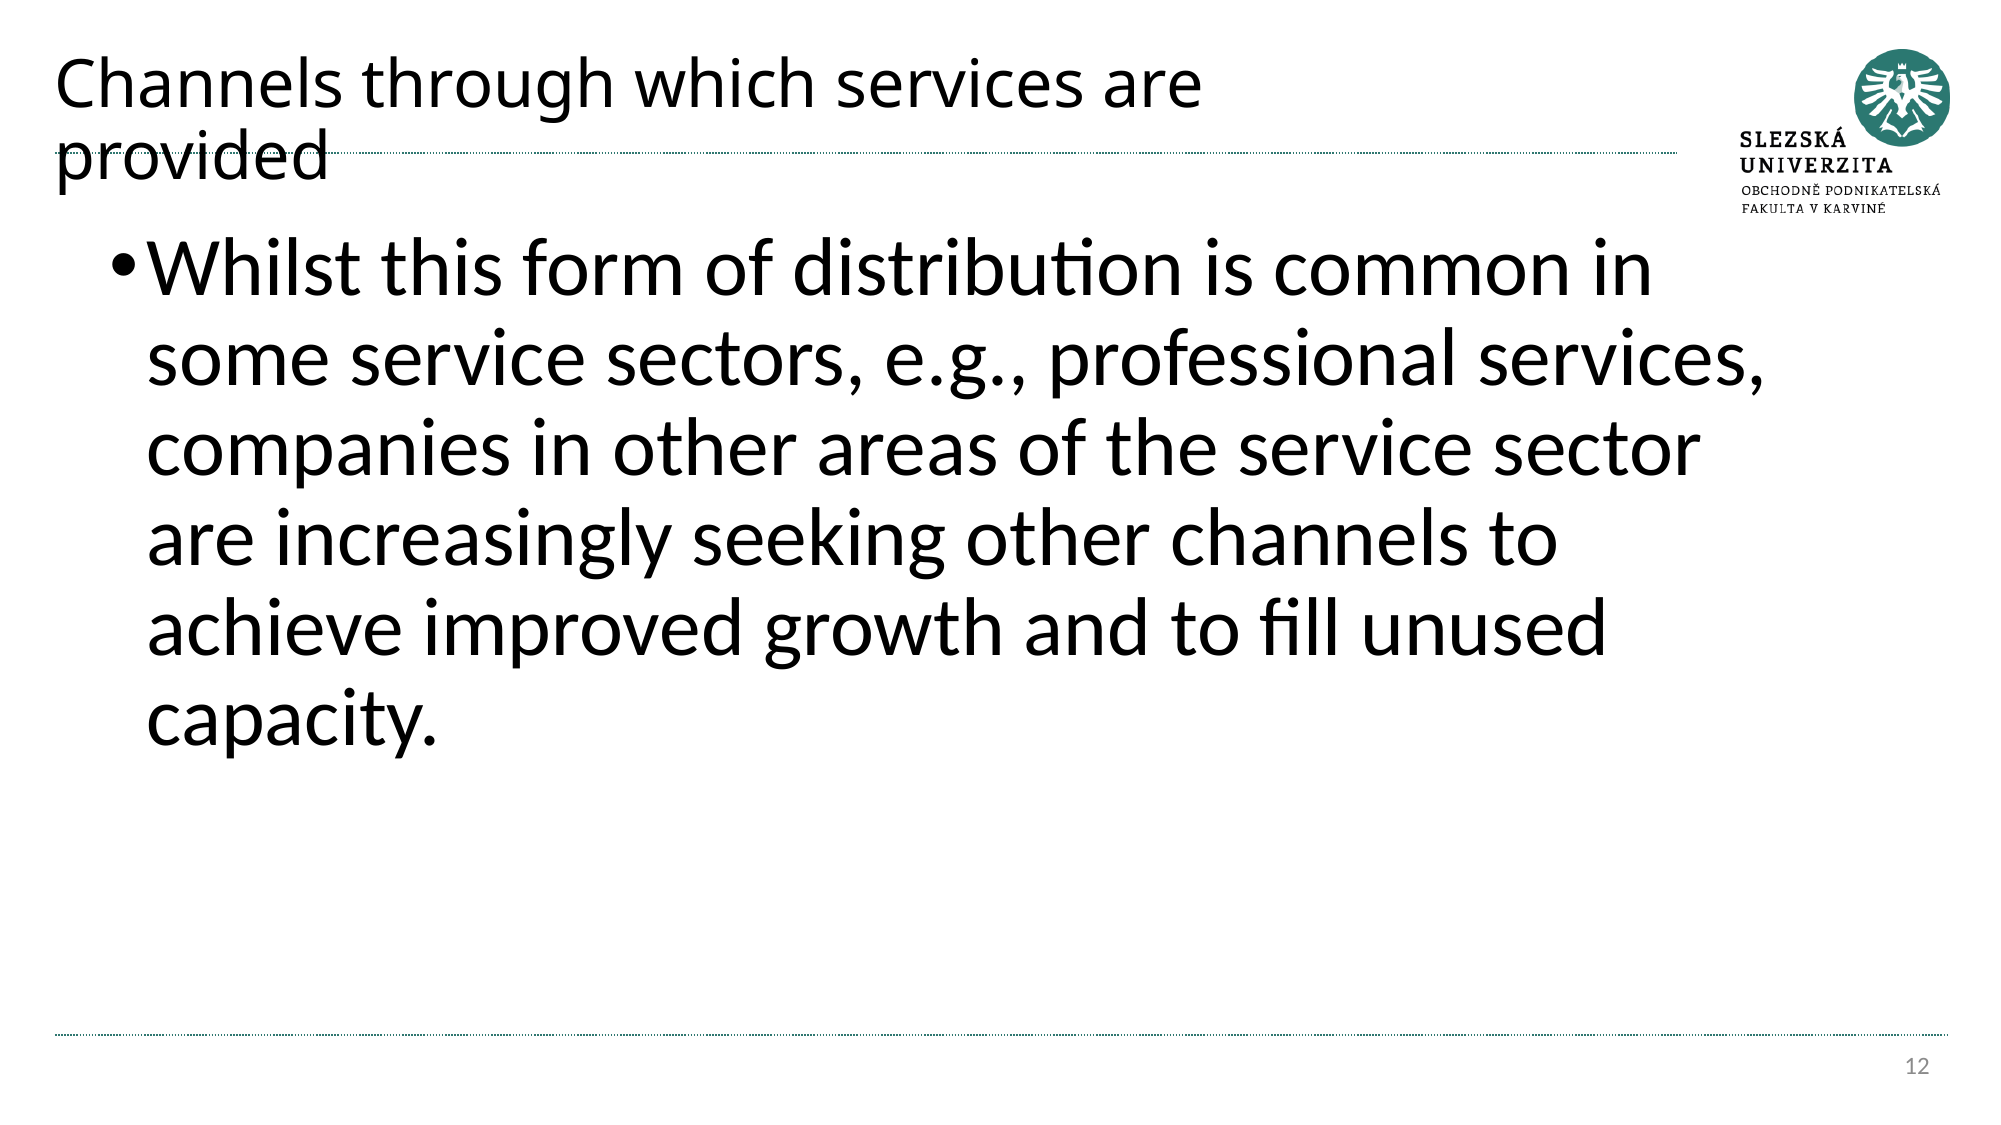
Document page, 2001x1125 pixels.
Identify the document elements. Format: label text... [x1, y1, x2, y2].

picture [1740, 49, 1950, 213]
title Channels through which services are provided [39, 42, 1455, 154]
slide_number 12 [1708, 1035, 1945, 1095]
list Whilst this form of distribution is common in some service sectors, e.g., professional services, companies in other areas of the service sector are increasingly seeking other channels to achieve improved growth and to fill unused capacity. [94, 216, 1821, 988]
